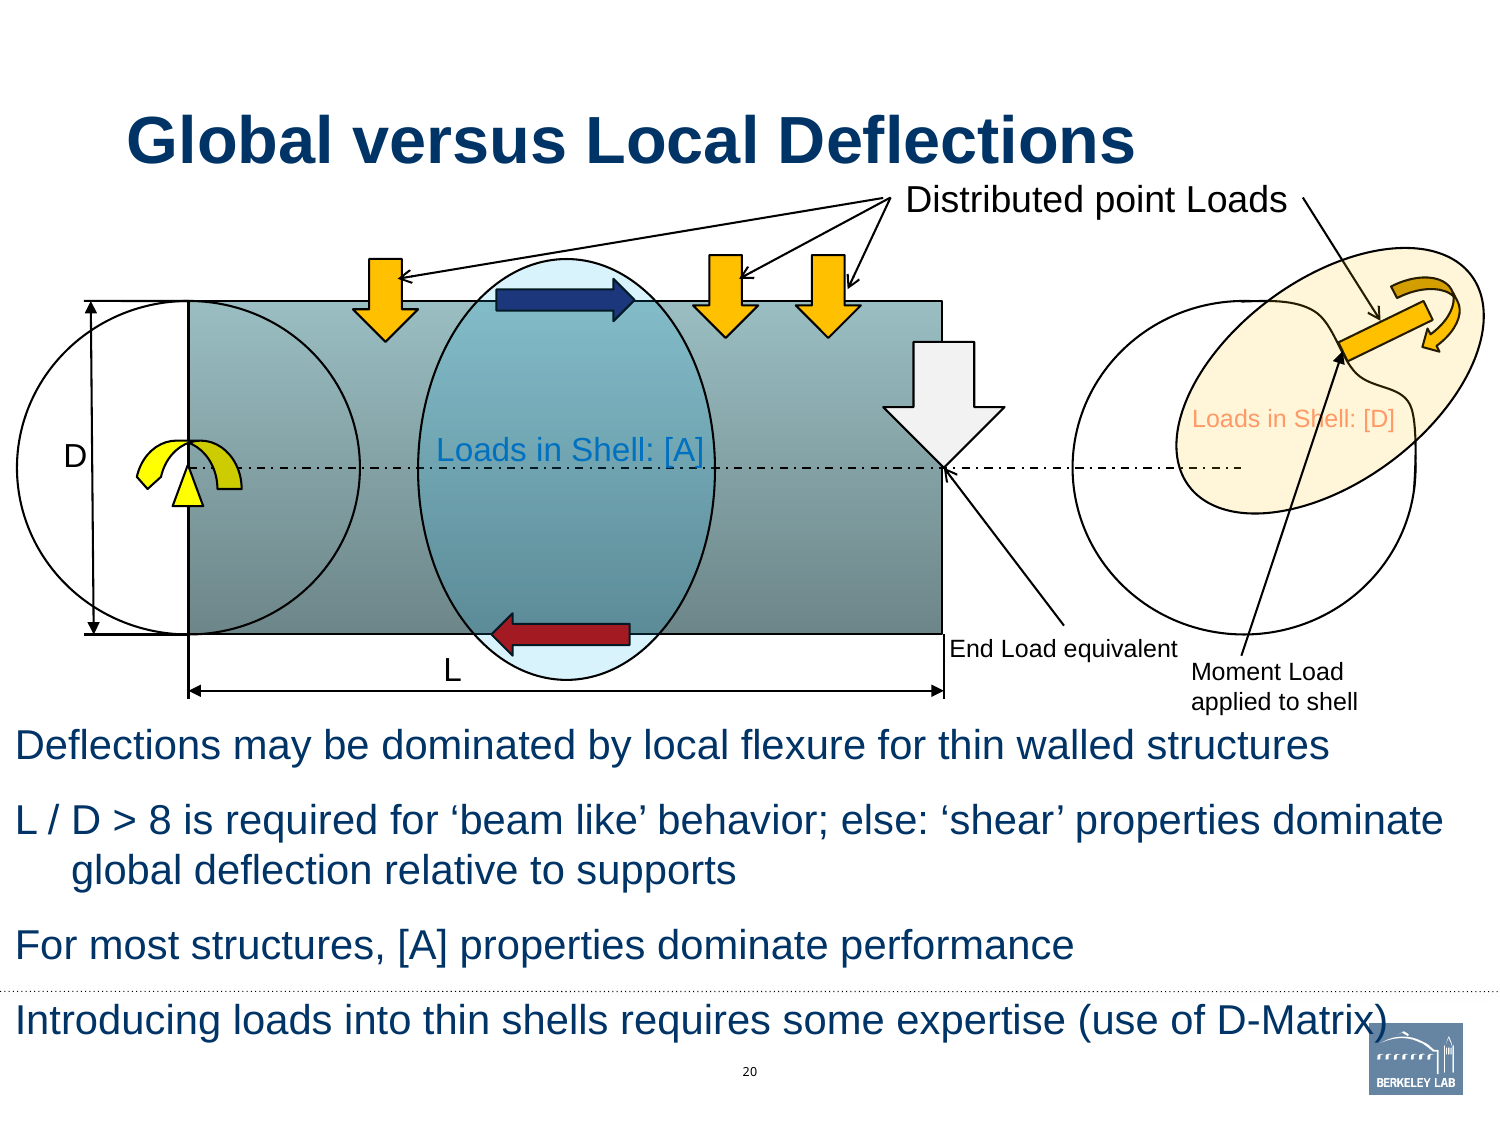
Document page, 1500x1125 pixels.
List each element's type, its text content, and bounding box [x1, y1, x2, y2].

text_box End Load equivalent [946, 632, 1194, 671]
text_box [16, 334, 85, 601]
text_box [656, 300, 943, 467]
text_box [418, 477, 715, 680]
text_box [97, 300, 360, 635]
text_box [397, 197, 737, 279]
text_box [795, 288, 861, 338]
list Deflections may be dominated by local flexure for thin walled structures L / D > 8 is required for ‘beam like’ behavior; else: ‘shear’ properties dominate global deflection relative to supports For most structures, [A] properties dominate performance Introducing loads into thin shells requires some expertise (use of D-Matrix) [0, 710, 1482, 1049]
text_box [1305, 197, 1382, 322]
text_box [883, 341, 1005, 466]
text_box Moment Load applied to shell [1176, 648, 1374, 723]
text_box L [428, 640, 477, 690]
text_box [352, 258, 419, 342]
text_box [660, 477, 938, 635]
text_box Distributed point Loads [890, 167, 1303, 228]
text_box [90, 309, 94, 633]
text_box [1072, 269, 1462, 635]
text_box D [48, 426, 85, 482]
text_box [192, 300, 477, 467]
text_box Loads in Shell: [A] [421, 420, 720, 467]
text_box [738, 197, 846, 279]
text_box D [97, 426, 103, 482]
text_box End Load equivalent [934, 625, 943, 671]
picture [1369, 1049, 1463, 1095]
text_box [1387, 247, 1484, 378]
text_box [693, 287, 759, 338]
title Global versus Local Deflections [111, 42, 1389, 231]
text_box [943, 467, 1065, 626]
text_box [422, 287, 711, 420]
text_box [202, 477, 474, 635]
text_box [1241, 351, 1343, 656]
slide_number 20 [575, 1042, 925, 1103]
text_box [847, 197, 889, 290]
